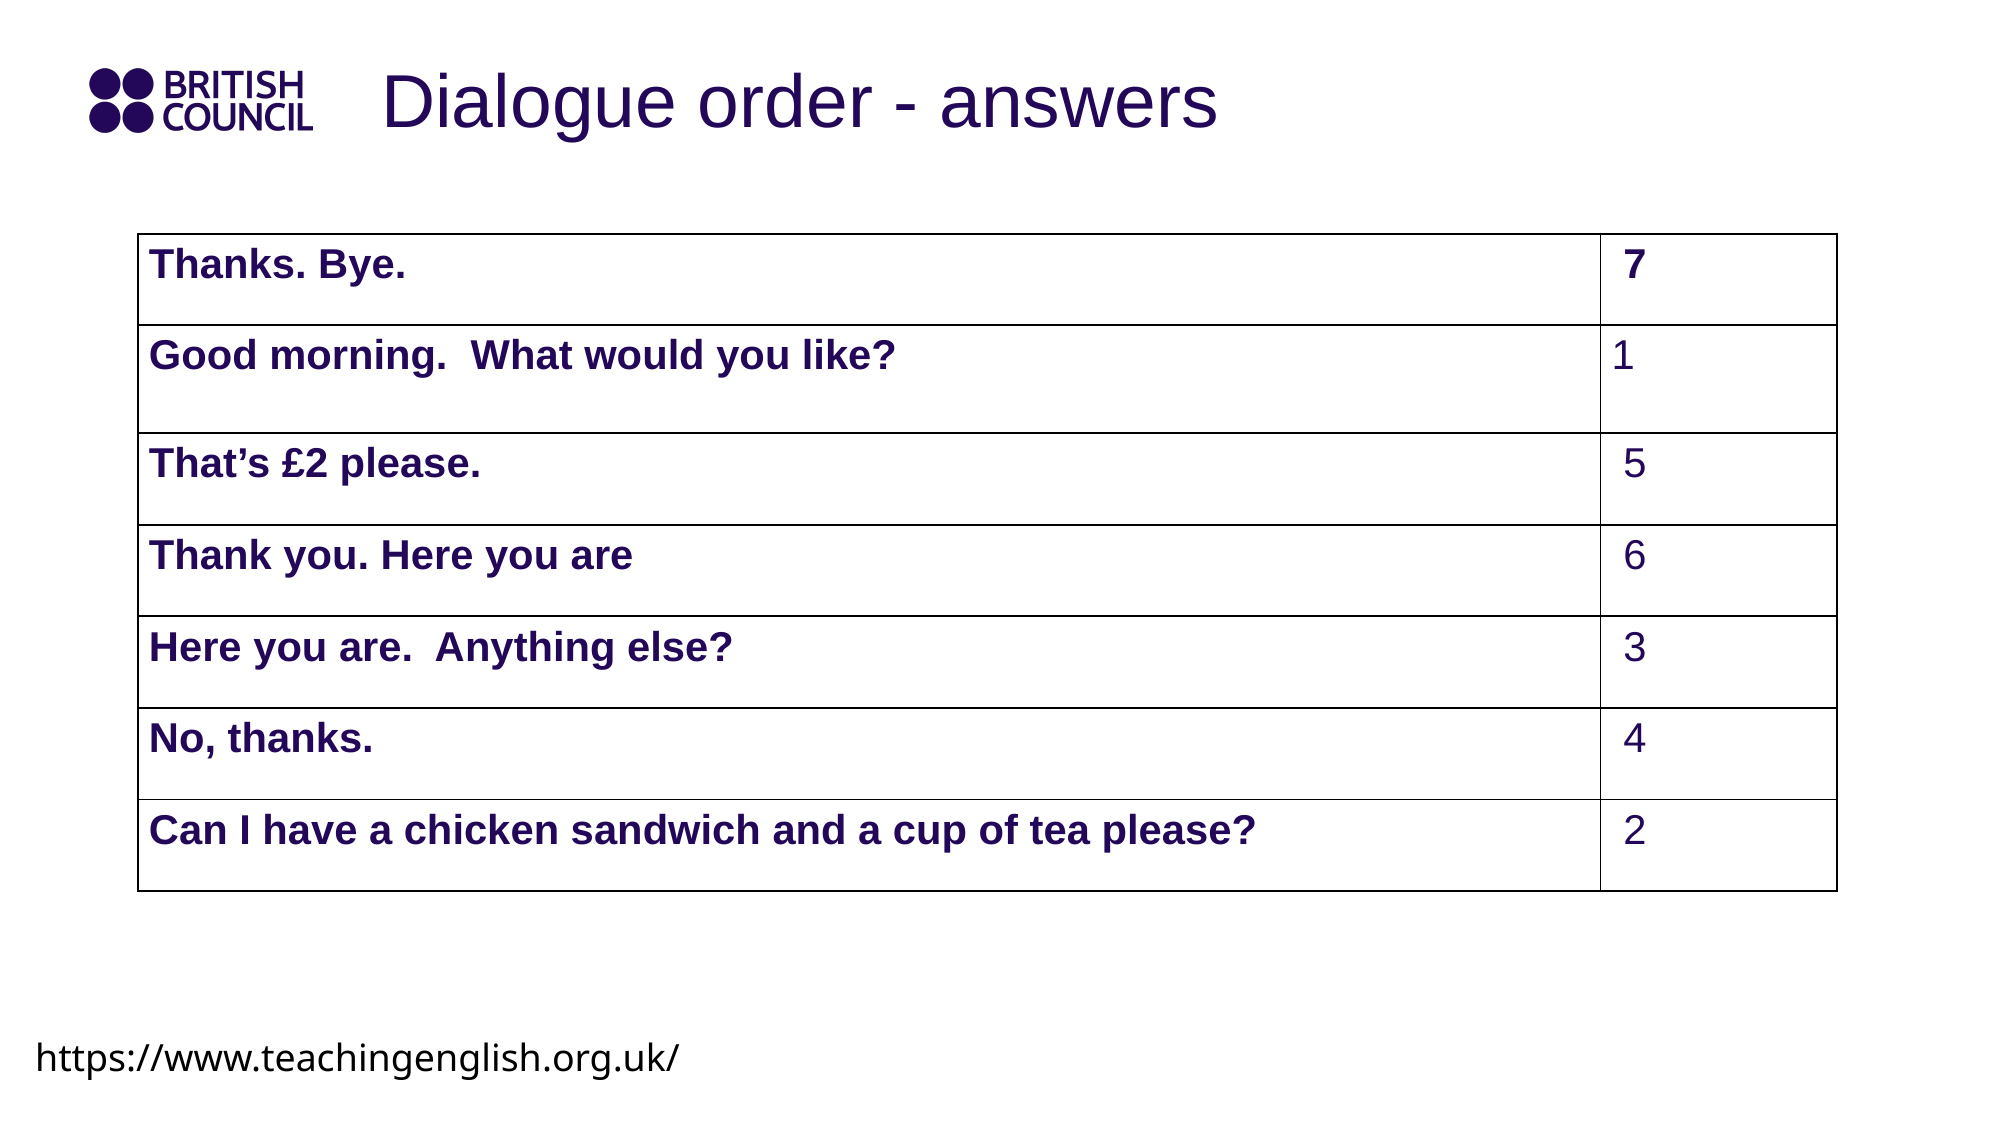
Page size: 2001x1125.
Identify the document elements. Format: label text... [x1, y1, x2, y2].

table_cell Here you are. Anything else? [139, 617, 1600, 707]
table_cell 2 [1601, 800, 1836, 890]
table_cell Thank you. Here you are [139, 526, 1600, 615]
text_box Dialogue order - answers [366, 45, 1466, 150]
table_cell 4 [1601, 709, 1836, 799]
picture [88, 67, 314, 133]
table_cell That’s £2 please. [139, 434, 1600, 524]
table_cell Good morning. What would you like? [139, 326, 1600, 432]
table_cell 5 [1601, 434, 1836, 524]
table_cell 3 [1601, 617, 1836, 707]
table_cell Can I have a chicken sandwich and a cup of tea please? [139, 800, 1600, 890]
table_header Thanks. Bye. [139, 235, 1600, 324]
table_cell 6 [1601, 526, 1836, 615]
text_box https://www.teachingenglish.org.uk/ [20, 1026, 1020, 1087]
table_header 7 [1601, 235, 1836, 324]
table_cell No, thanks. [139, 709, 1600, 799]
table_cell 1 [1601, 326, 1836, 432]
